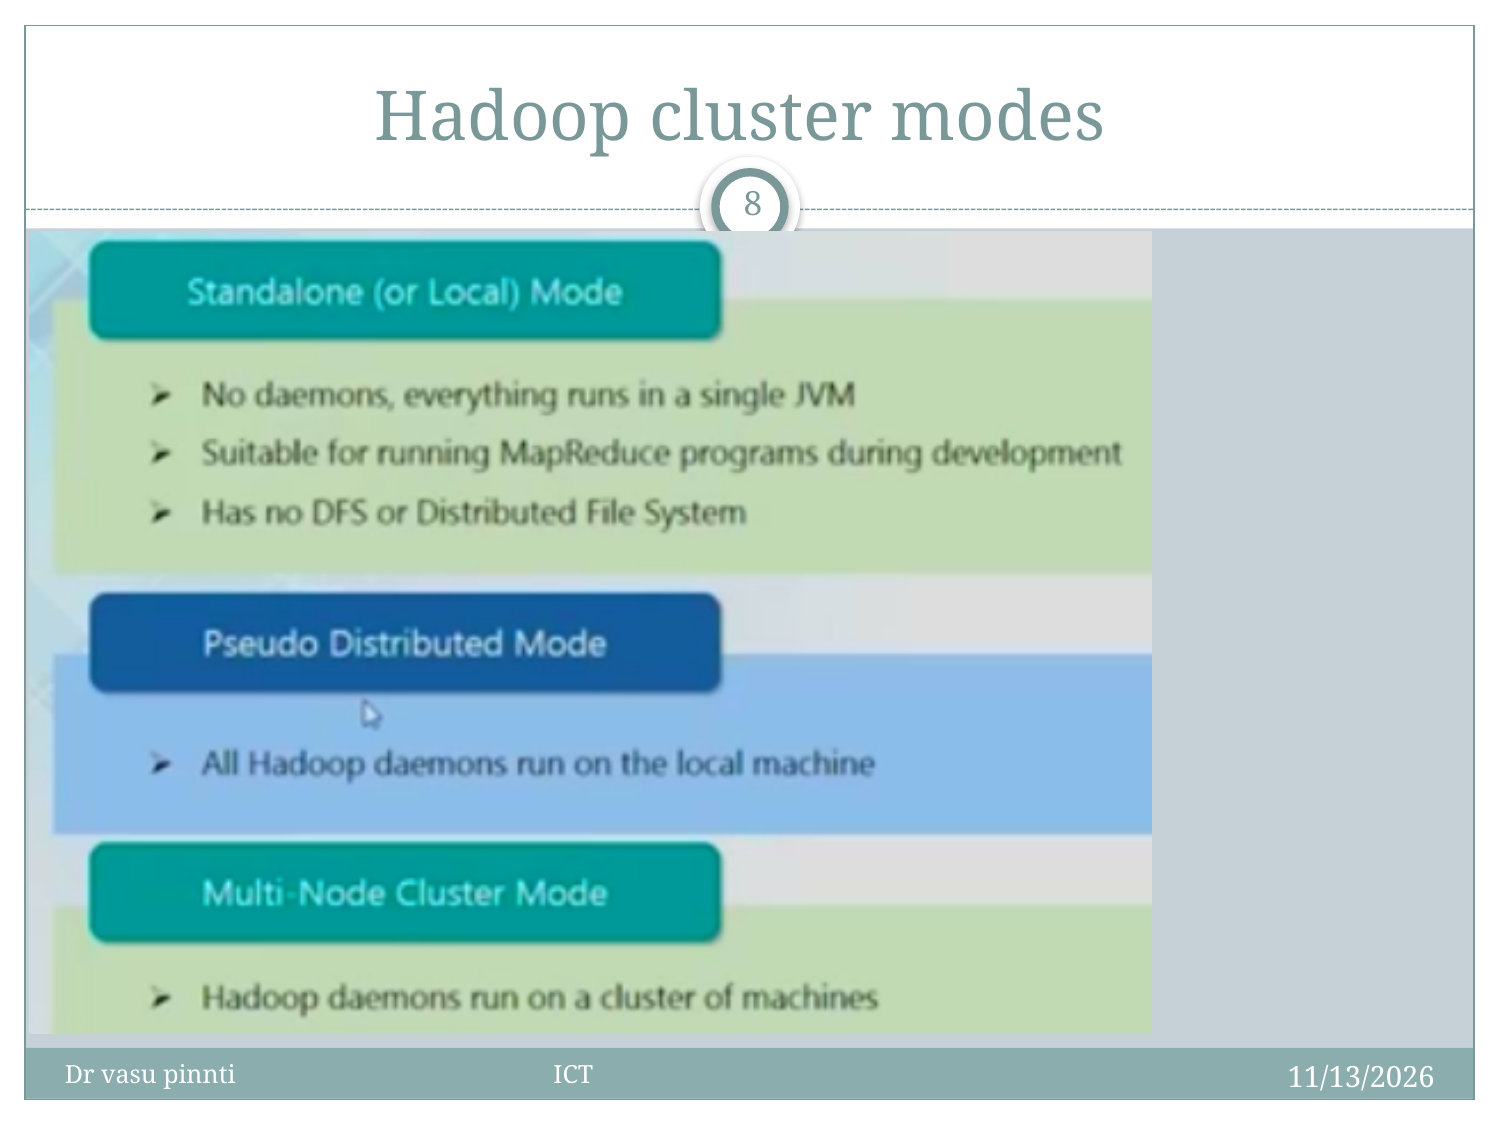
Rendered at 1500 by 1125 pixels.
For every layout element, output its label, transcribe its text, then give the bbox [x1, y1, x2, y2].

picture [29, 231, 1152, 1035]
footer Dr vasu pinnti ICT [50, 1051, 638, 1112]
title Hadoop cluster modes [49, 37, 1450, 162]
slide_number 8 [715, 168, 791, 228]
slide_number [950, 1050, 1450, 1111]
